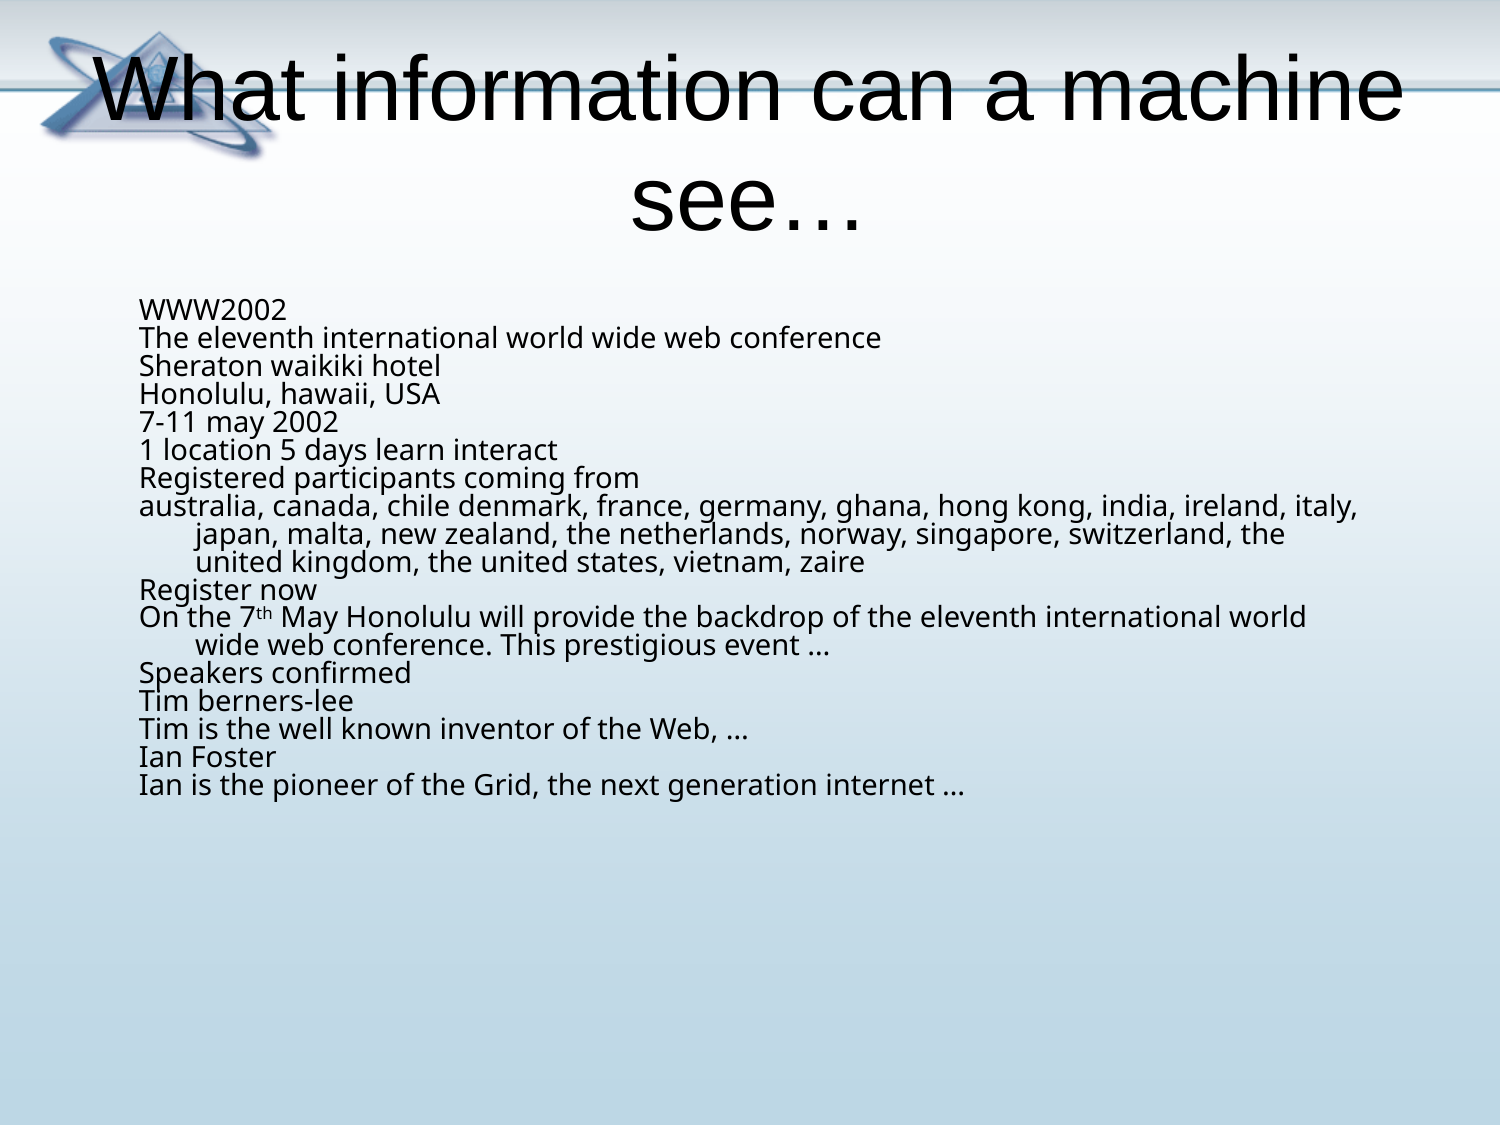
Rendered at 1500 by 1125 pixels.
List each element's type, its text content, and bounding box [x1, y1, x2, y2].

title What information can a machine see… [74, 44, 1426, 233]
picture [0, 0, 1500, 1125]
text_box WWW2002 The eleventh international world wide web conference Sheraton waikiki hotel Honolulu, hawaii, USA 7-11 may 2002 1 location 5 days learn interact Registered participants coming from australia, canada, chile denmark, france, germany, ghana, hong kong, india, ireland, italy, japan, malta, new zealand, the netherlands, norway, singapore, switzerland, the united kingdom, the united states, vietnam, zaire Register now On the 7th May Honolulu will provide the backdrop of the eleventh international world wide web conference. This prestigious event … Speakers confirmed Tim berners-lee Tim is the well known inventor of the Web, … Ian Foster Ian is the pioneer of the Grid, the next generation internet … [123, 290, 1381, 1060]
